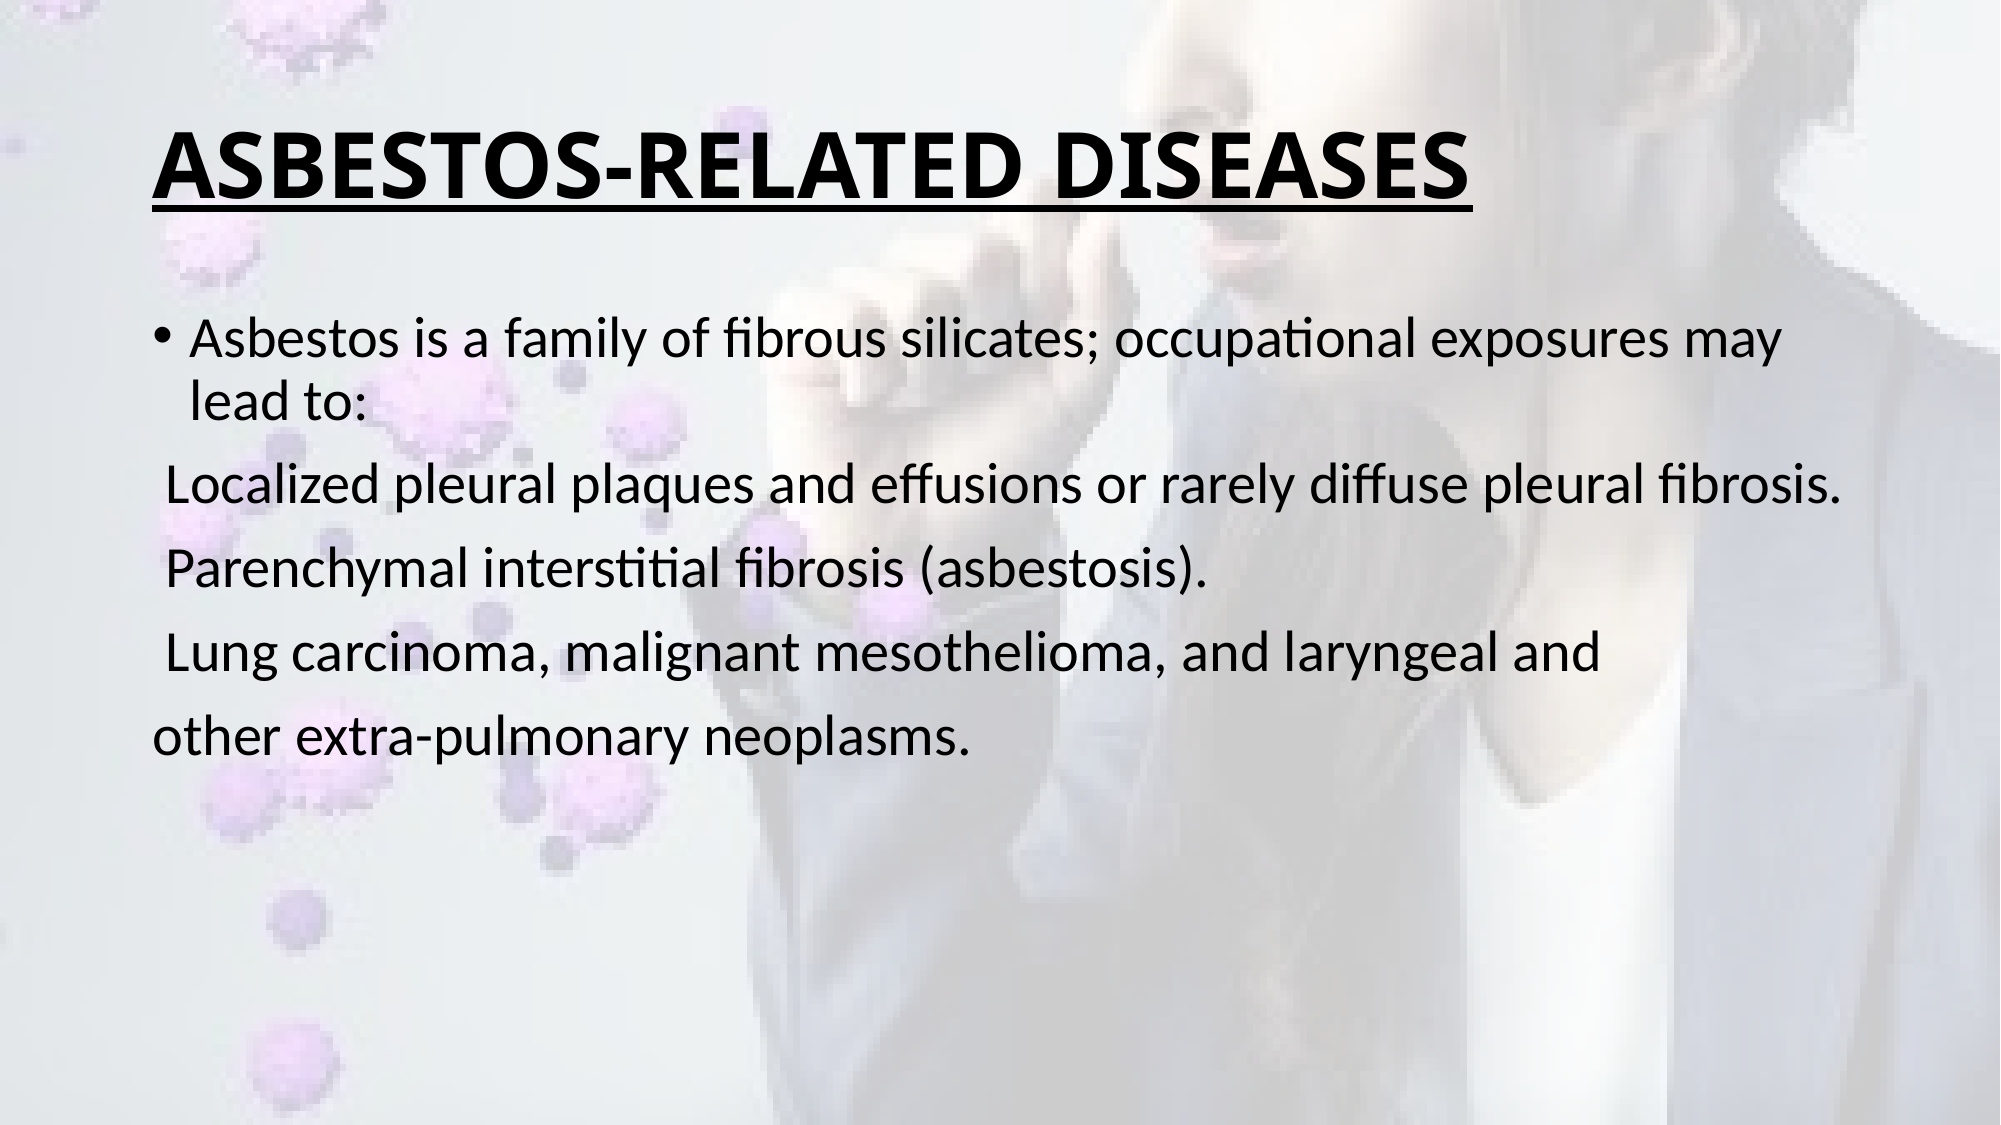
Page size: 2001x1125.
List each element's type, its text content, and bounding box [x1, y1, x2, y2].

list Asbestos is a family of fibrous silicates; occupational exposures may lead to: Localized pleural plaques and effusions or rarely diffuse pleural fibrosis. Parenchymal interstitial fibrosis (asbestosis). Lung carcinoma, malignant mesothelioma, and laryngeal and other extra-pulmonary neoplasms. [137, 299, 1863, 1014]
title ASBESTOS-RELATED DISEASES [137, 59, 1863, 278]
